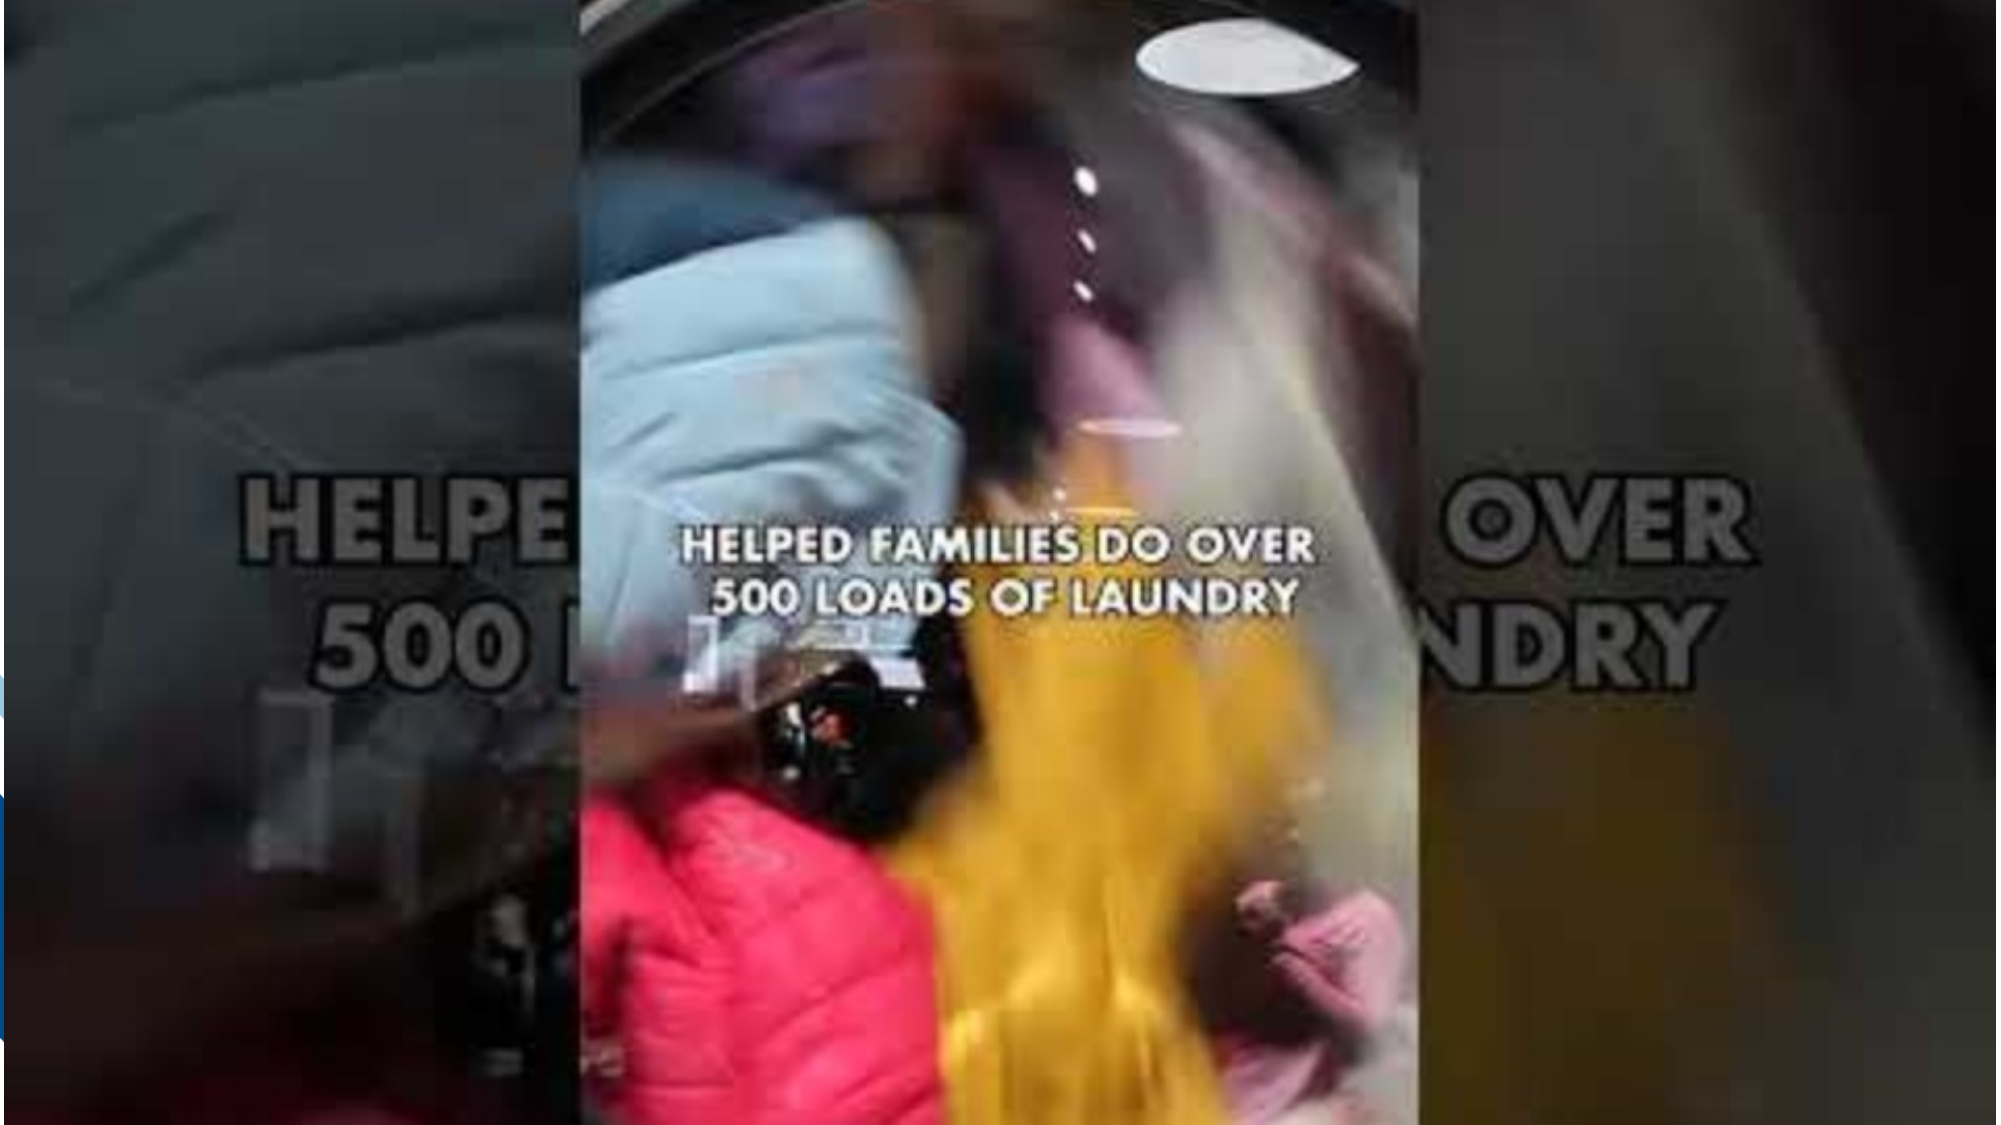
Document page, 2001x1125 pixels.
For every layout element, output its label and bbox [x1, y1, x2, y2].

text_box [3, 0, 1997, 1125]
